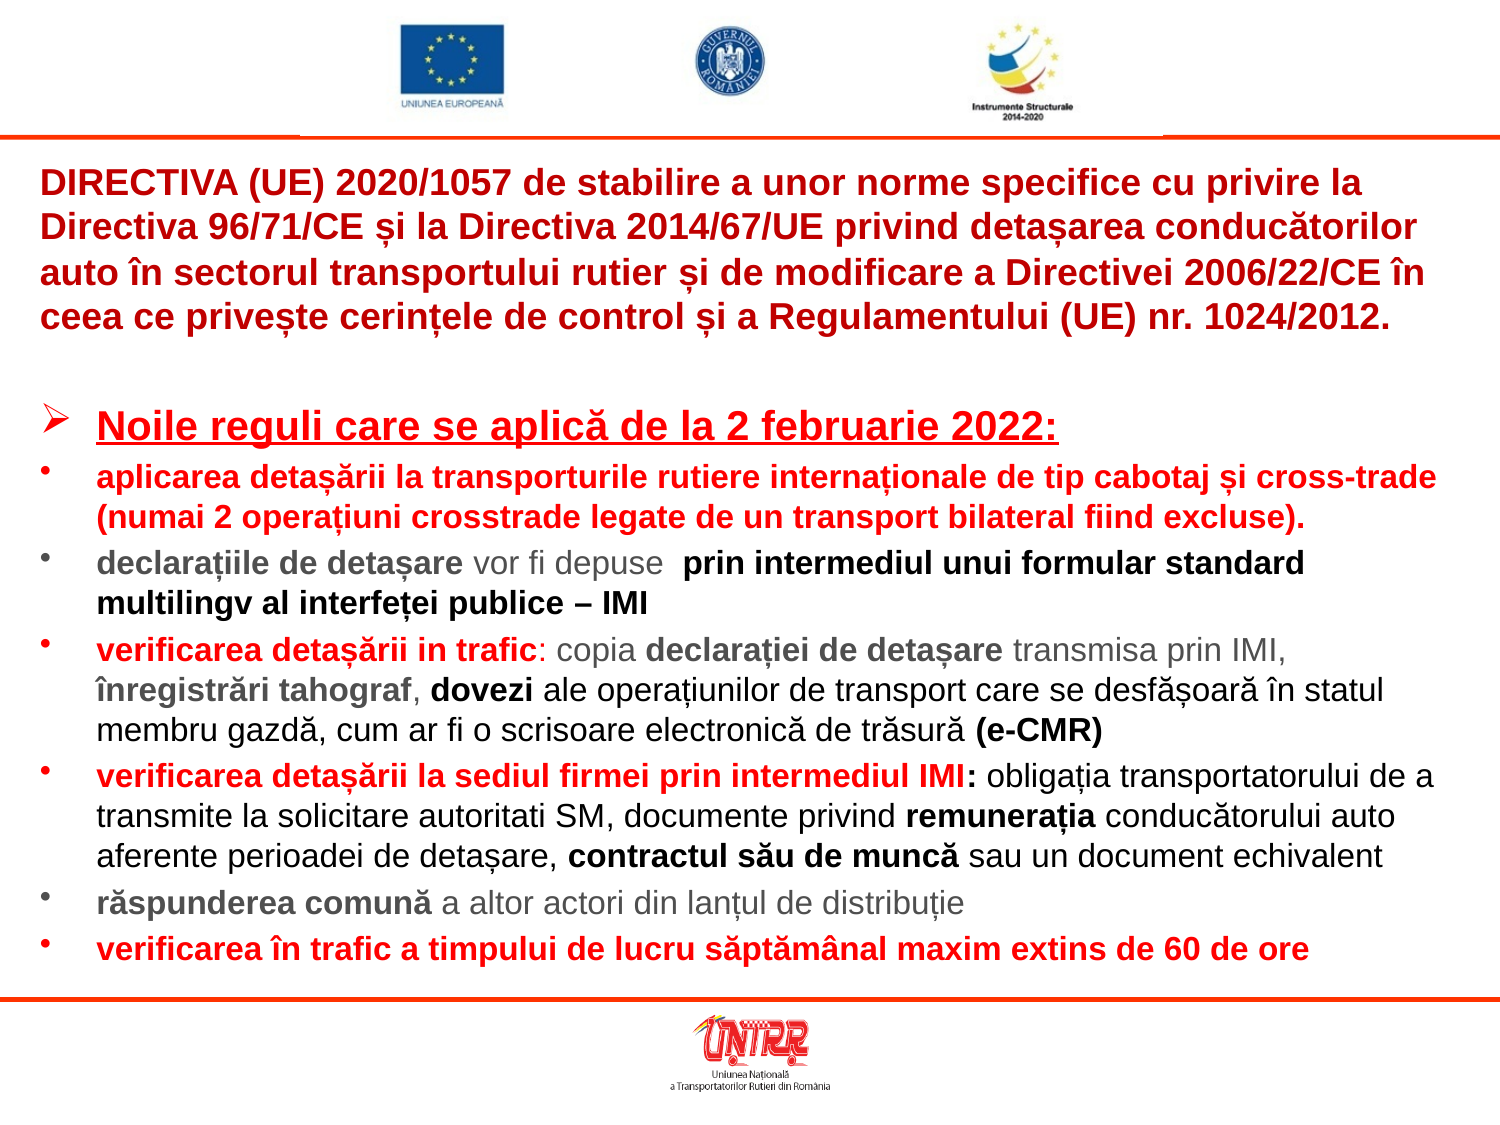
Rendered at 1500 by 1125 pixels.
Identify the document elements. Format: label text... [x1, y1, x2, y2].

picture [655, 1011, 857, 1099]
picture [300, 0, 1163, 136]
list DIRECTIVA (UE) 2020/1057 de stabilire a unor norme specifice cu privire la Directiva 96/71/CE și la Directiva 2014/67/UE privind detașarea conducătorilor auto în sectorul transportului rutier și de modificare a Directivei 2006/22/CE în ceea ce privește cerințele de control și a Regulamentului (UE) nr. 1024/2012. Noile reguli care se aplică de la 2 februarie 2022: aplicarea detașării la transporturile rutiere internaționale de tip cabotaj și cross-trade (numai 2 operațiuni crosstrade legate de un transport bilateral fiind excluse). declarațiile de detașare vor fi depuse prin intermediul unui formular standard multilingv al interfeței publice – IMI verificarea detașării in trafic: copia declarației de detașare transmisa prin IMI, înregistrări tahograf, dovezi ale operațiunilor de transport care se desfășoară în statul membru gazdă, cum ar fi o scrisoare electronică de trăsură (e-CMR) verificarea detașării la sediul firmei prin intermediul IMI: obligația transportatorului de a transmite la solicitare autoritati SM, documente privind remunerația conducătorului auto aferente perioadei de detașare, contractul său de muncă sau un document echivalent răspunderea comună a altor actori din lanțul de distribuție verificarea în trafic a timpului de lucru săptămânal maxim extins de 60 de ore [24, 149, 1463, 1006]
